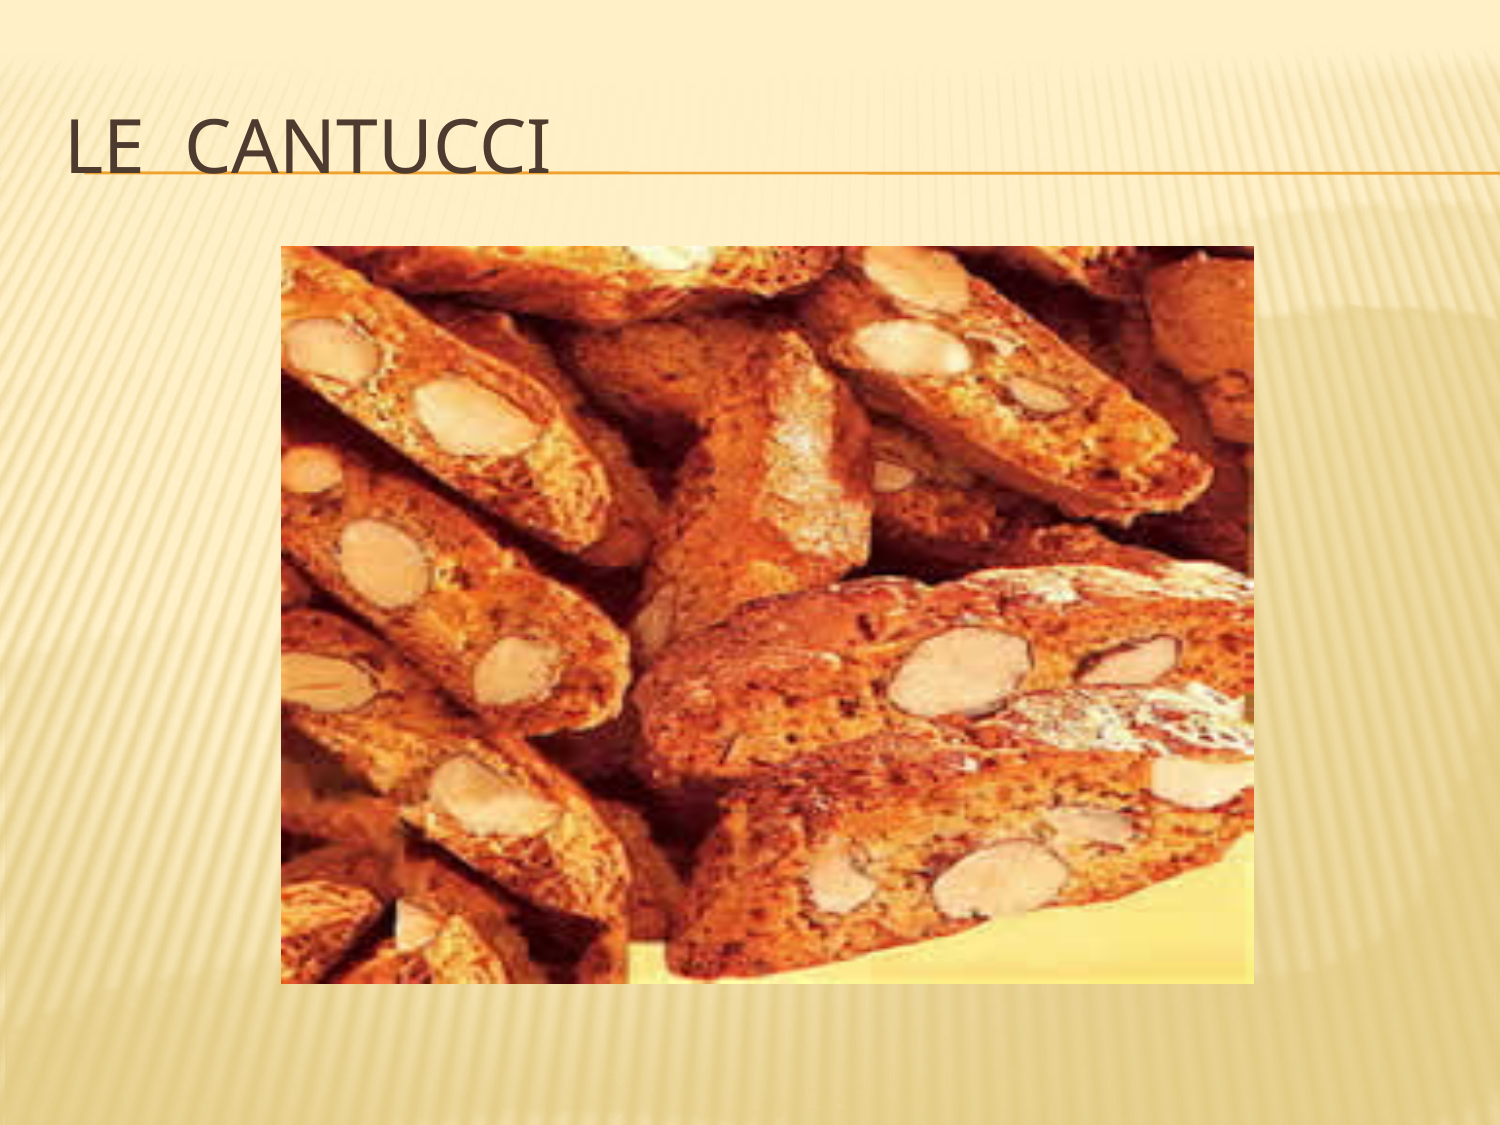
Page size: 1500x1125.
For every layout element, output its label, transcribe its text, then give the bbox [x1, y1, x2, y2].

title Le cantucci [50, 75, 1475, 213]
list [280, 245, 1255, 984]
